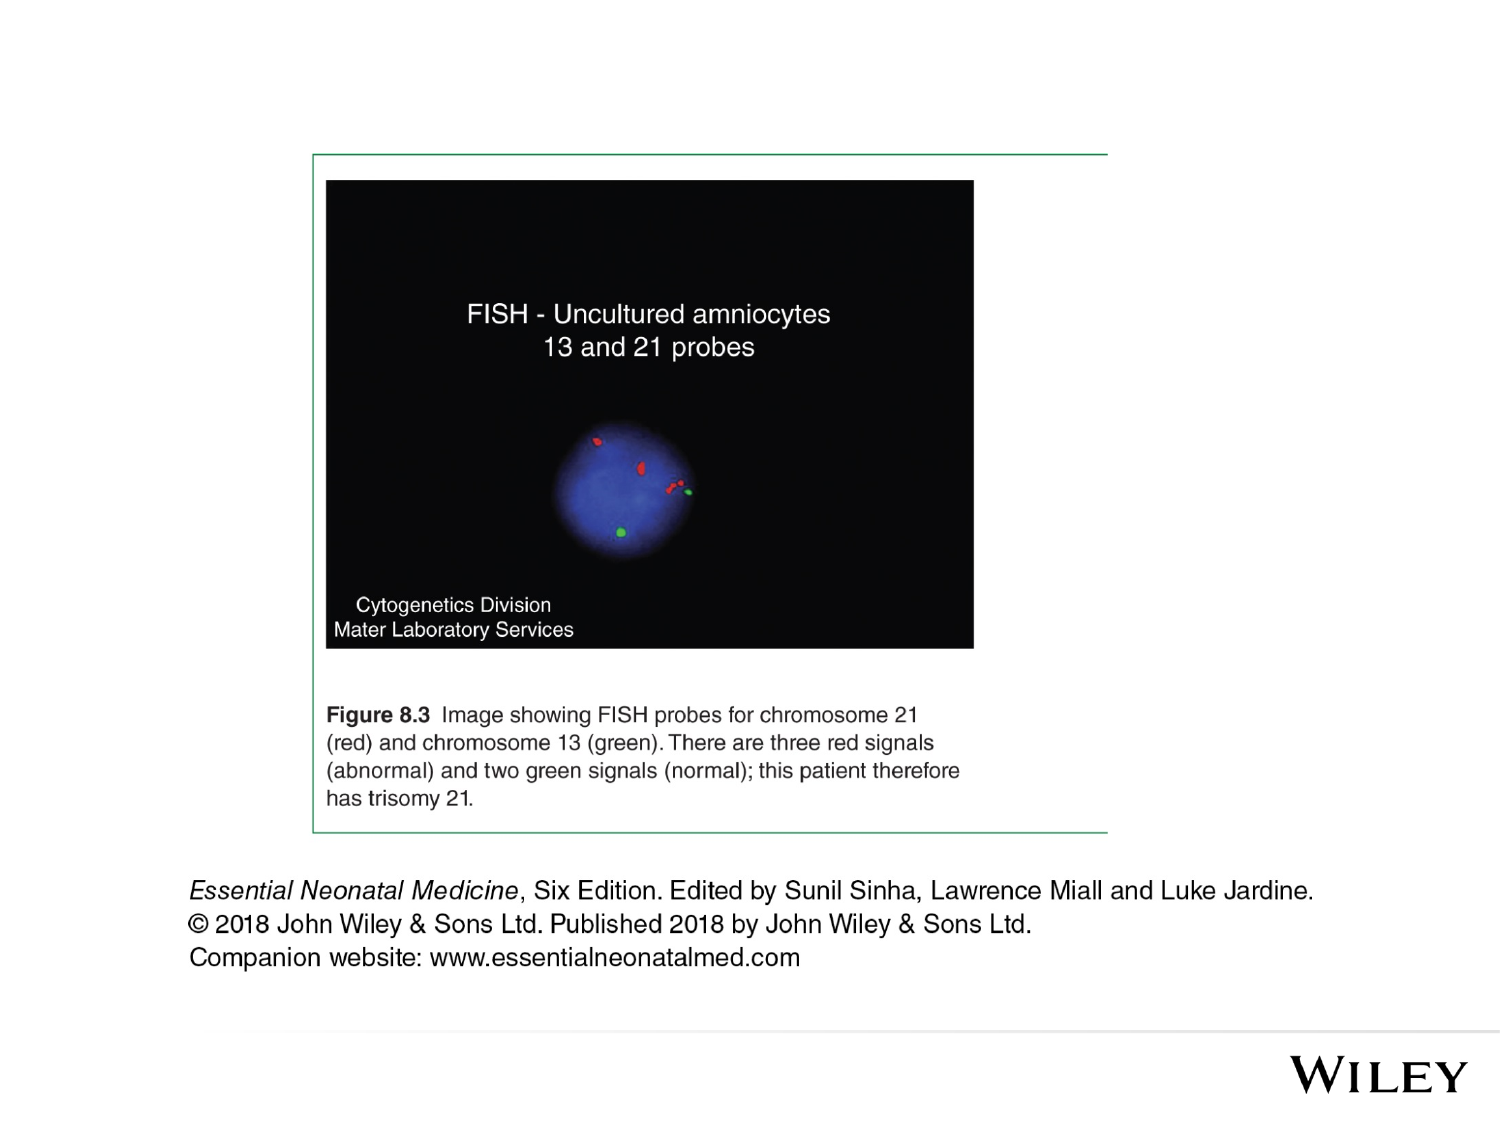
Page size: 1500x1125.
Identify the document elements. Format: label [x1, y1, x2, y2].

picture [188, 153, 1312, 972]
picture [0, 1030, 1500, 1125]
